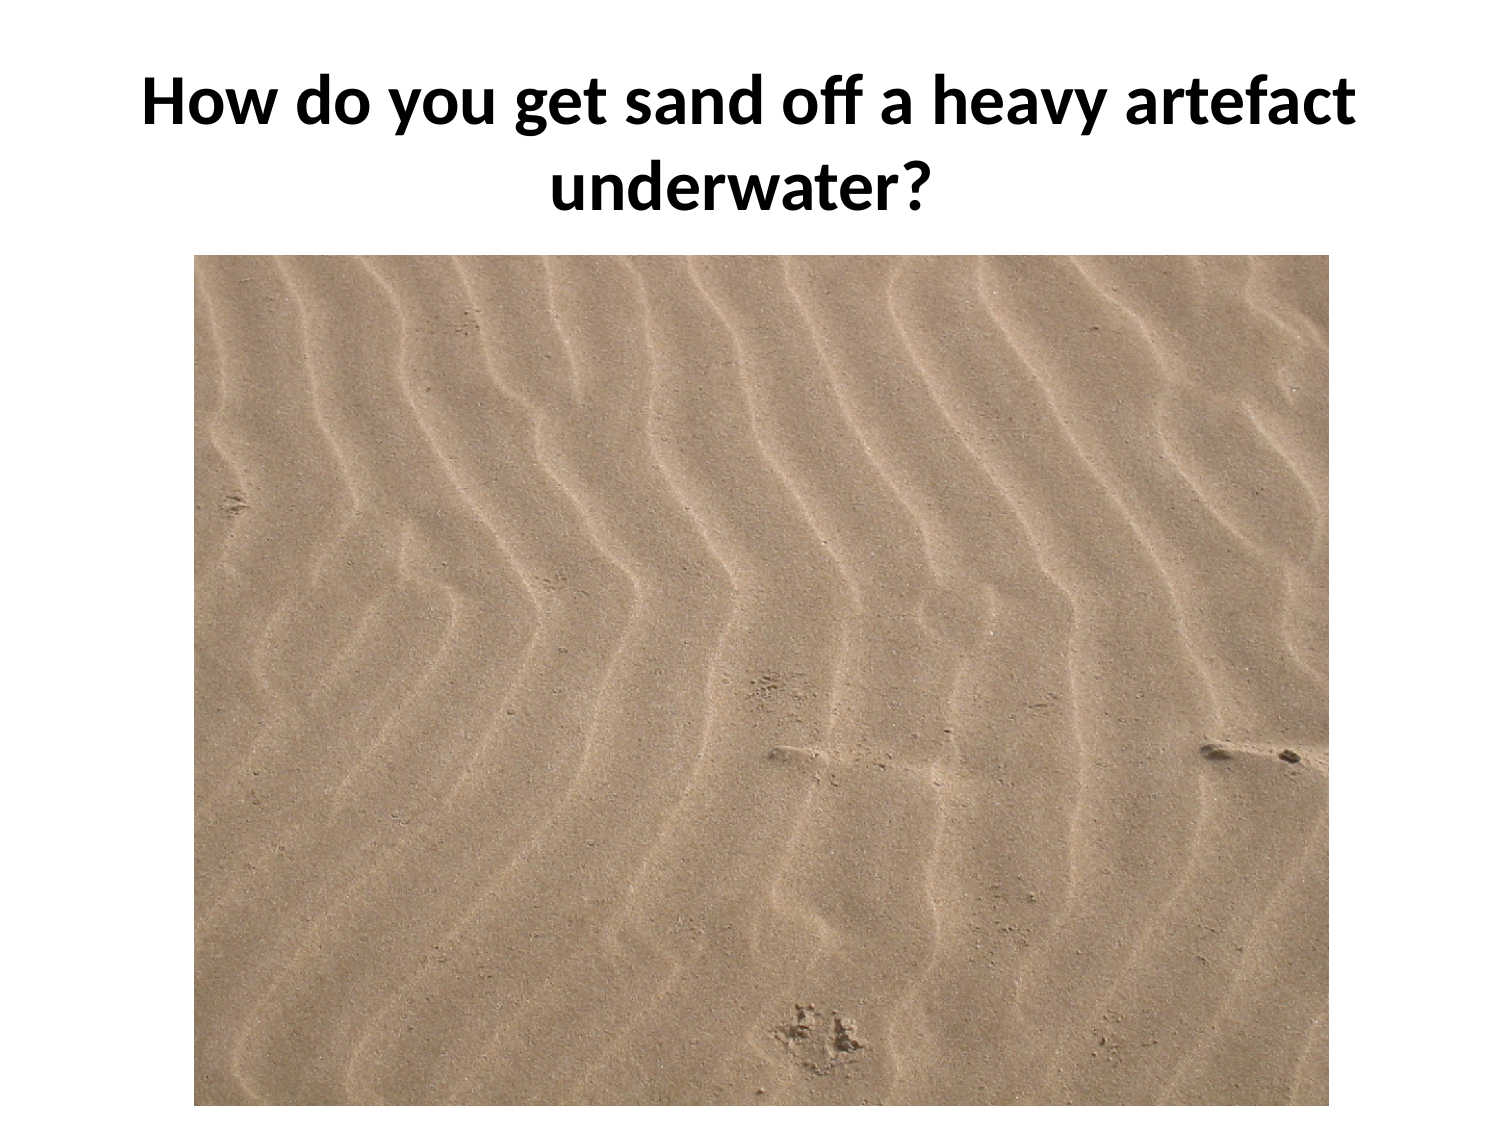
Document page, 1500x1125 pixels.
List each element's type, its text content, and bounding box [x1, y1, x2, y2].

title How do you get sand off a heavy artefact underwater? [74, 44, 1426, 234]
picture [194, 255, 1329, 1107]
